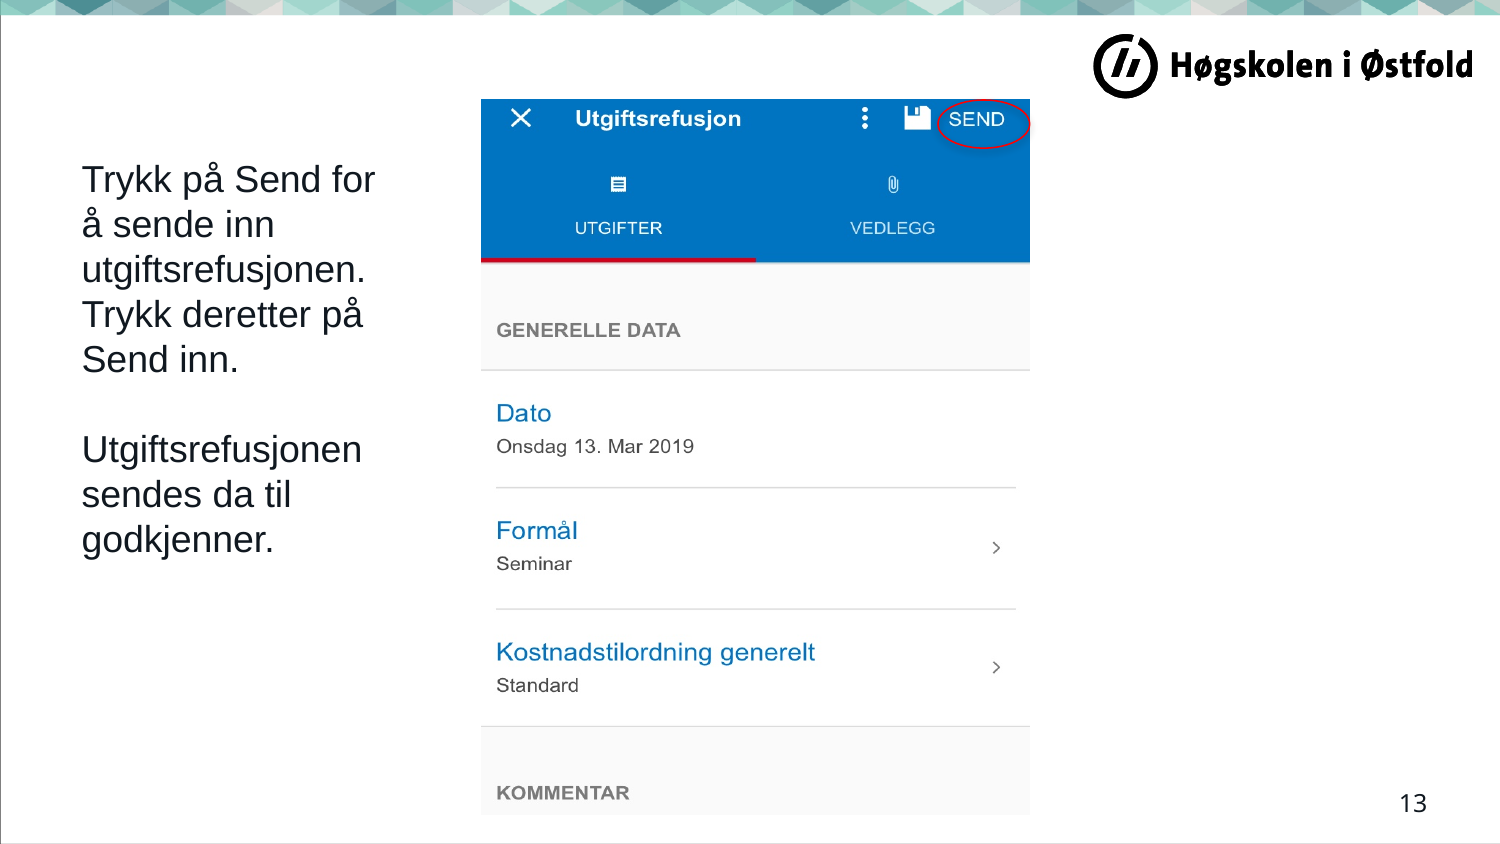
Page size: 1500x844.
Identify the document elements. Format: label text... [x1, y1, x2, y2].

text_box Trykk på Send for å sende inn utgiftsrefusjonen. Trykk deretter på Send inn. Utgiftsrefusjonen sendes da til godkjenner. [66, 148, 395, 568]
slide_number 13 [1374, 782, 1443, 827]
picture [0, 0, 1500, 844]
